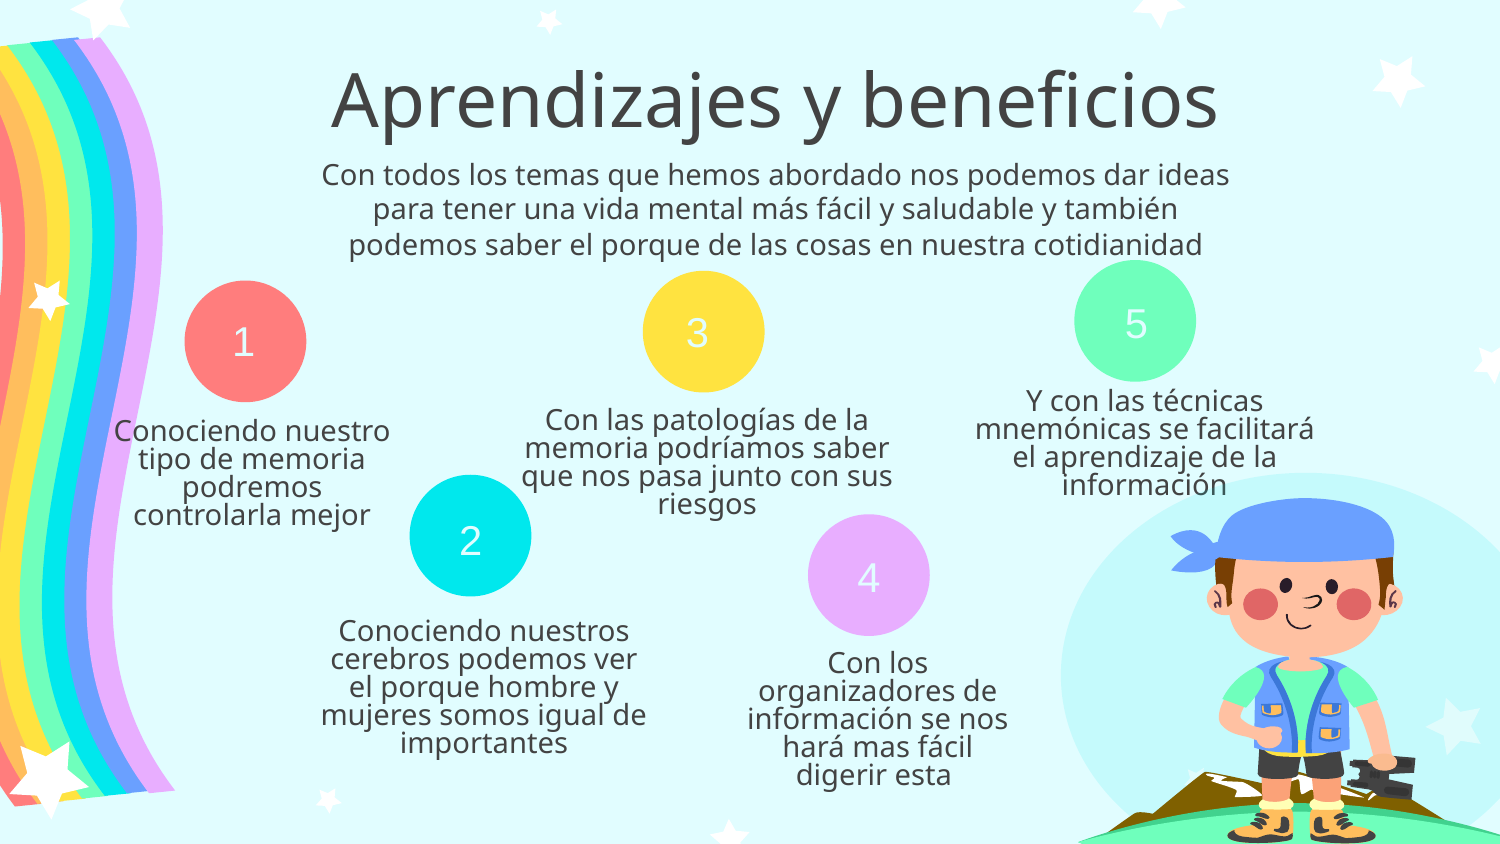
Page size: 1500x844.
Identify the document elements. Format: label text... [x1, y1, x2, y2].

text_box 3 [671, 298, 787, 364]
text_box 1 [217, 306, 288, 372]
text_box 2 [444, 506, 515, 572]
text_box [184, 280, 307, 403]
subtitle Conociendo nuestros cerebros podemos ver el porque hombre y mujeres somos igual de importantes [304, 604, 664, 699]
subtitle Con los organizadores de información se nos hará mas fácil digerir esta [718, 636, 1038, 731]
subtitle Con las patologías de la memoria podríamos saber que nos pasa junto con sus riesgos [491, 393, 923, 489]
text_box [409, 474, 532, 597]
text_box 5 [1109, 288, 1180, 354]
text_box [642, 270, 756, 393]
title Aprendizajes y beneficios [185, 36, 1367, 159]
text_box 4 [842, 543, 913, 608]
text_box [807, 514, 930, 636]
subtitle Y con las técnicas mnemónicas se facilitará el aprendizaje de la información [957, 374, 1332, 473]
text_box [1074, 260, 1197, 382]
text_box Con todos los temas que hemos abordado nos podemos dar ideas para tener una vida mental más fácil y saludable y también podemos saber el porque de las cosas en nuestra cotidianidad [306, 140, 1246, 221]
subtitle Conociendo nuestro tipo de memoria podremos controlarla mejor [89, 404, 416, 503]
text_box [1060, 472, 1500, 844]
